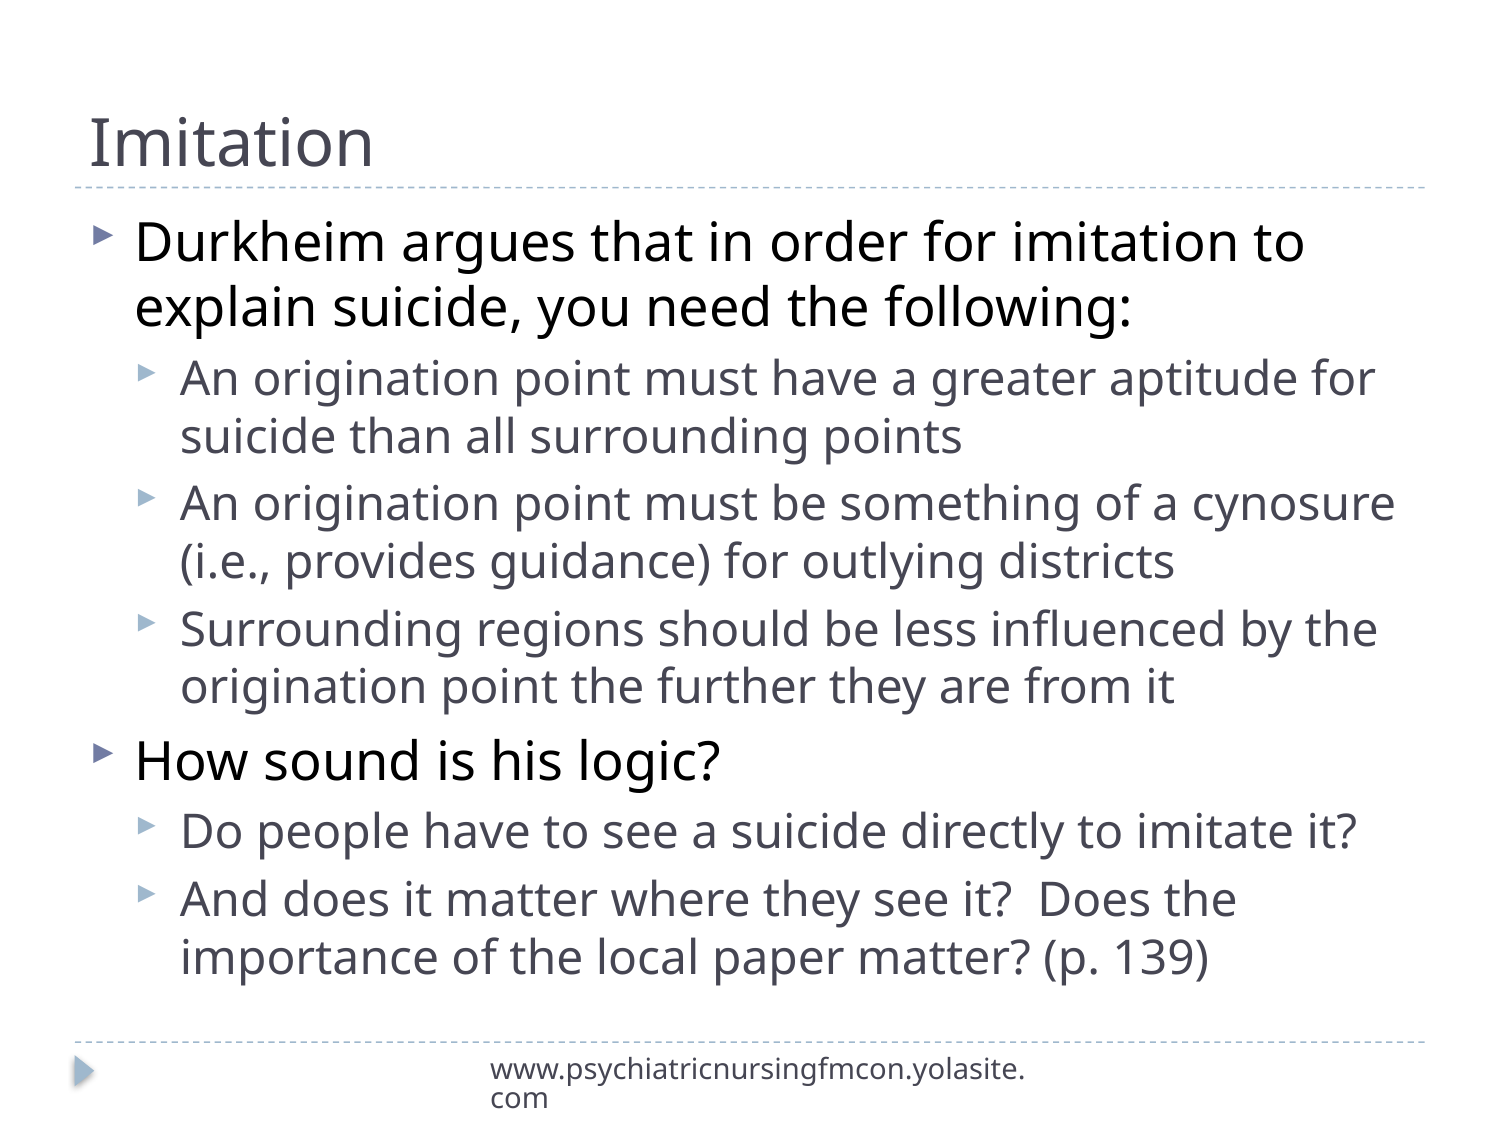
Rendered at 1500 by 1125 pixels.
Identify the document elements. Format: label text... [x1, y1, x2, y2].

list Durkheim argues that in order for imitation to explain suicide, you need the following: An origination point must have a greater aptitude for suicide than all surrounding points An origination point must be something of a cynosure (i.e., provides guidance) for outlying districts Surrounding regions should be less influenced by the origination point the further they are from it How sound is his logic? Do people have to see a suicide directly to imitate it? And does it matter where they see it? Does the importance of the local paper matter? (p. 139) [75, 200, 1425, 1010]
footer www.psychiatricnursingfmcon.yolasite.com [475, 1042, 1051, 1103]
title Imitation [75, 24, 1425, 188]
